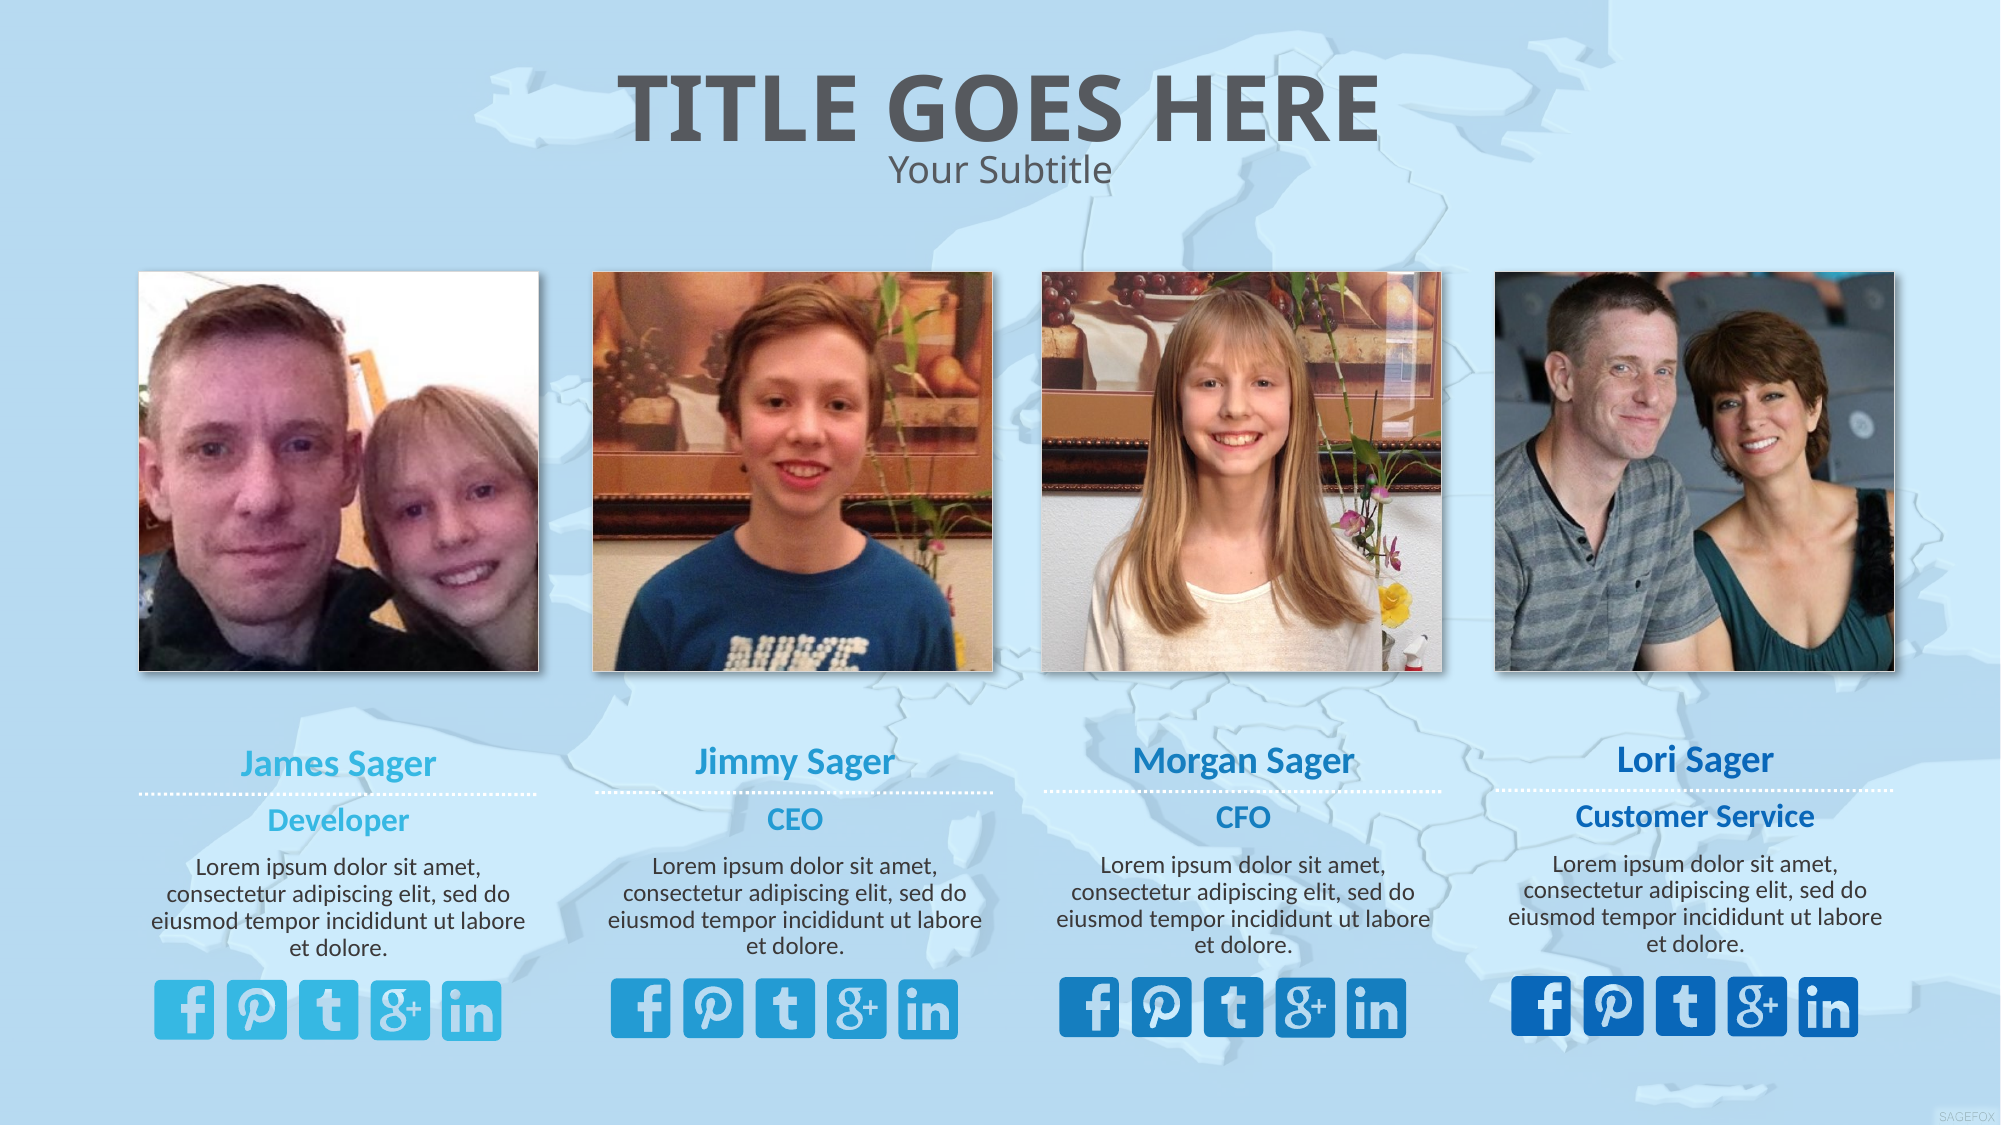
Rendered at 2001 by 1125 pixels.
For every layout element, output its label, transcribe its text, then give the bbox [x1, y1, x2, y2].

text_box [1511, 976, 1859, 1038]
text_box [1040, 270, 1442, 672]
text_box Lorem ipsum dolor sit amet, consectetur adipiscing elit, sed do eiusmod tempor incididunt ut labore et dolore. [1043, 851, 1444, 965]
text_box CFO [1068, 797, 1419, 840]
text_box [138, 270, 540, 672]
text_box Developer [163, 799, 514, 842]
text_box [610, 978, 958, 1040]
text_box [591, 270, 993, 672]
text_box Jimmy Sager [620, 740, 971, 784]
text_box James Sager [163, 742, 514, 785]
text_box Lorem ipsum dolor sit amet, consectetur adipiscing elit, sed do eiusmod tempor incididunt ut labore et dolore. [138, 854, 539, 968]
text_box CEO [620, 798, 971, 841]
text_box Lorem ipsum dolor sit amet, consectetur adipiscing elit, sed do eiusmod tempor incididunt ut labore et dolore. [1495, 850, 1896, 964]
text_box Morgan Sager [1068, 739, 1419, 782]
text_box Customer Service [1520, 796, 1871, 839]
text_box [1494, 271, 1896, 673]
text_box Lorem ipsum dolor sit amet, consectetur adipiscing elit, sed do eiusmod tempor incididunt ut labore et dolore. [595, 852, 996, 966]
text_box Lori Sager [1520, 738, 1871, 781]
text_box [548, 42, 1452, 199]
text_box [1059, 977, 1407, 1039]
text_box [154, 979, 502, 1041]
